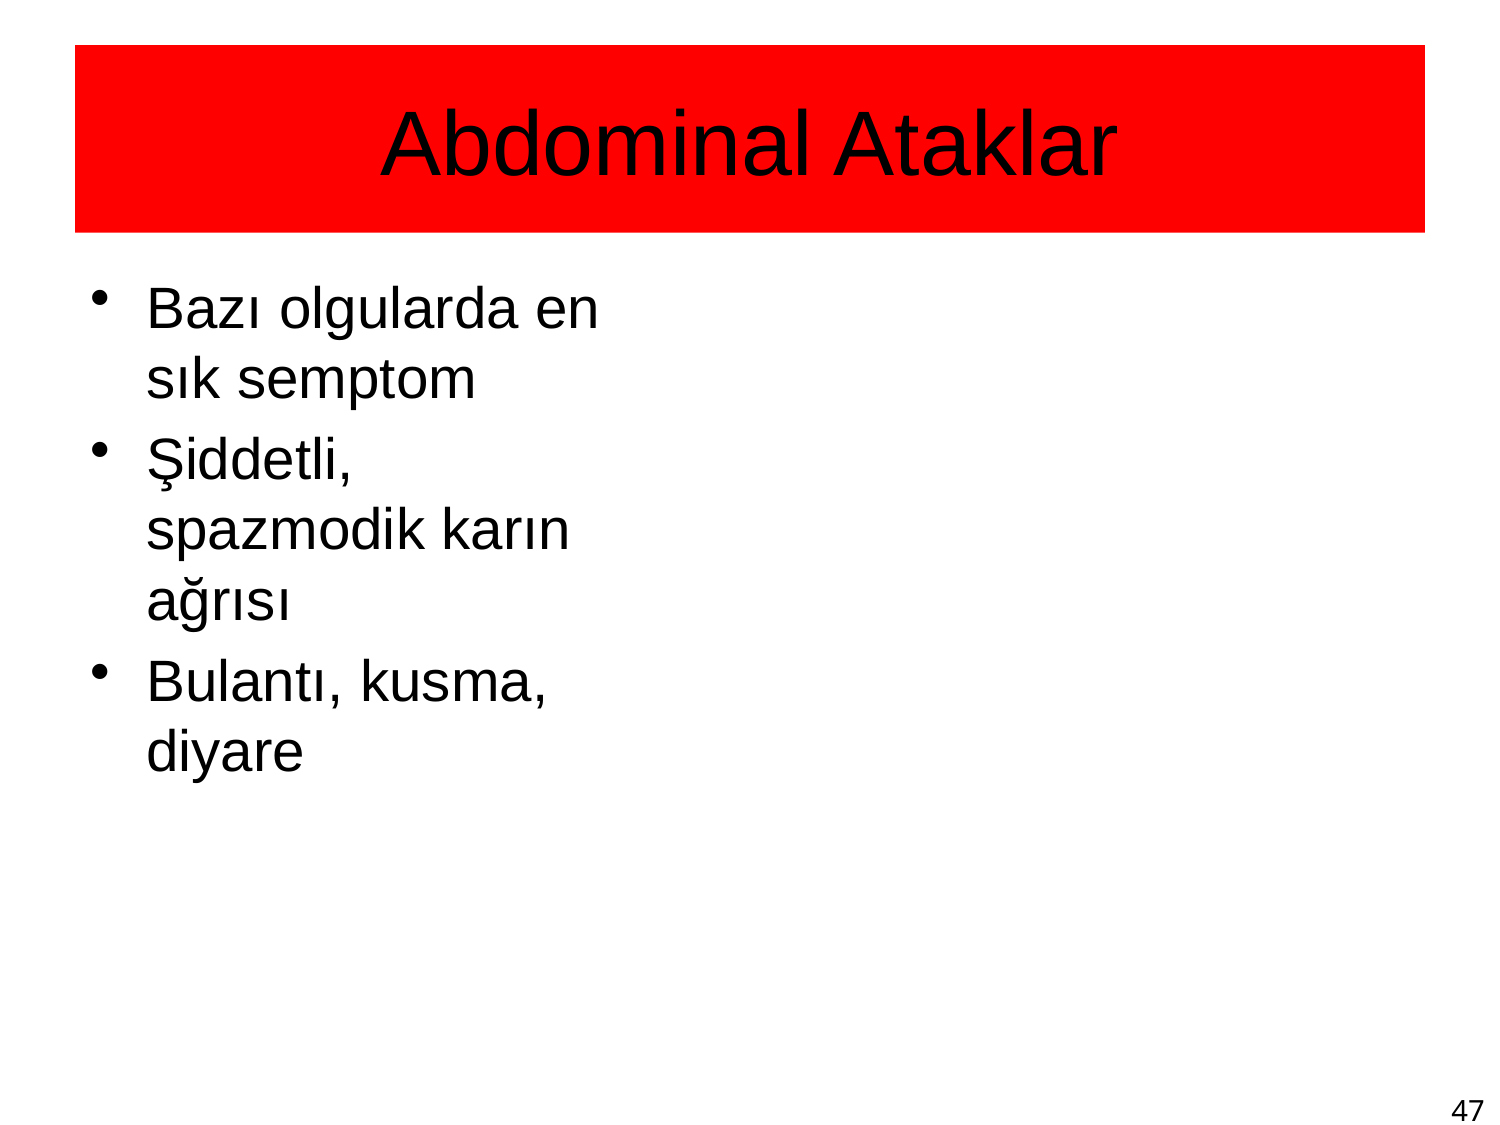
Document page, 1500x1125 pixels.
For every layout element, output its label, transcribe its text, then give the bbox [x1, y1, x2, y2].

title Abdominal Ataklar [74, 44, 1426, 233]
list Bazı olgularda en sık semptom Şiddetli, spazmodik karın ağrısı Bulantı, kusma, diyare [74, 262, 648, 915]
text_box 47 [1418, 1084, 1500, 1125]
